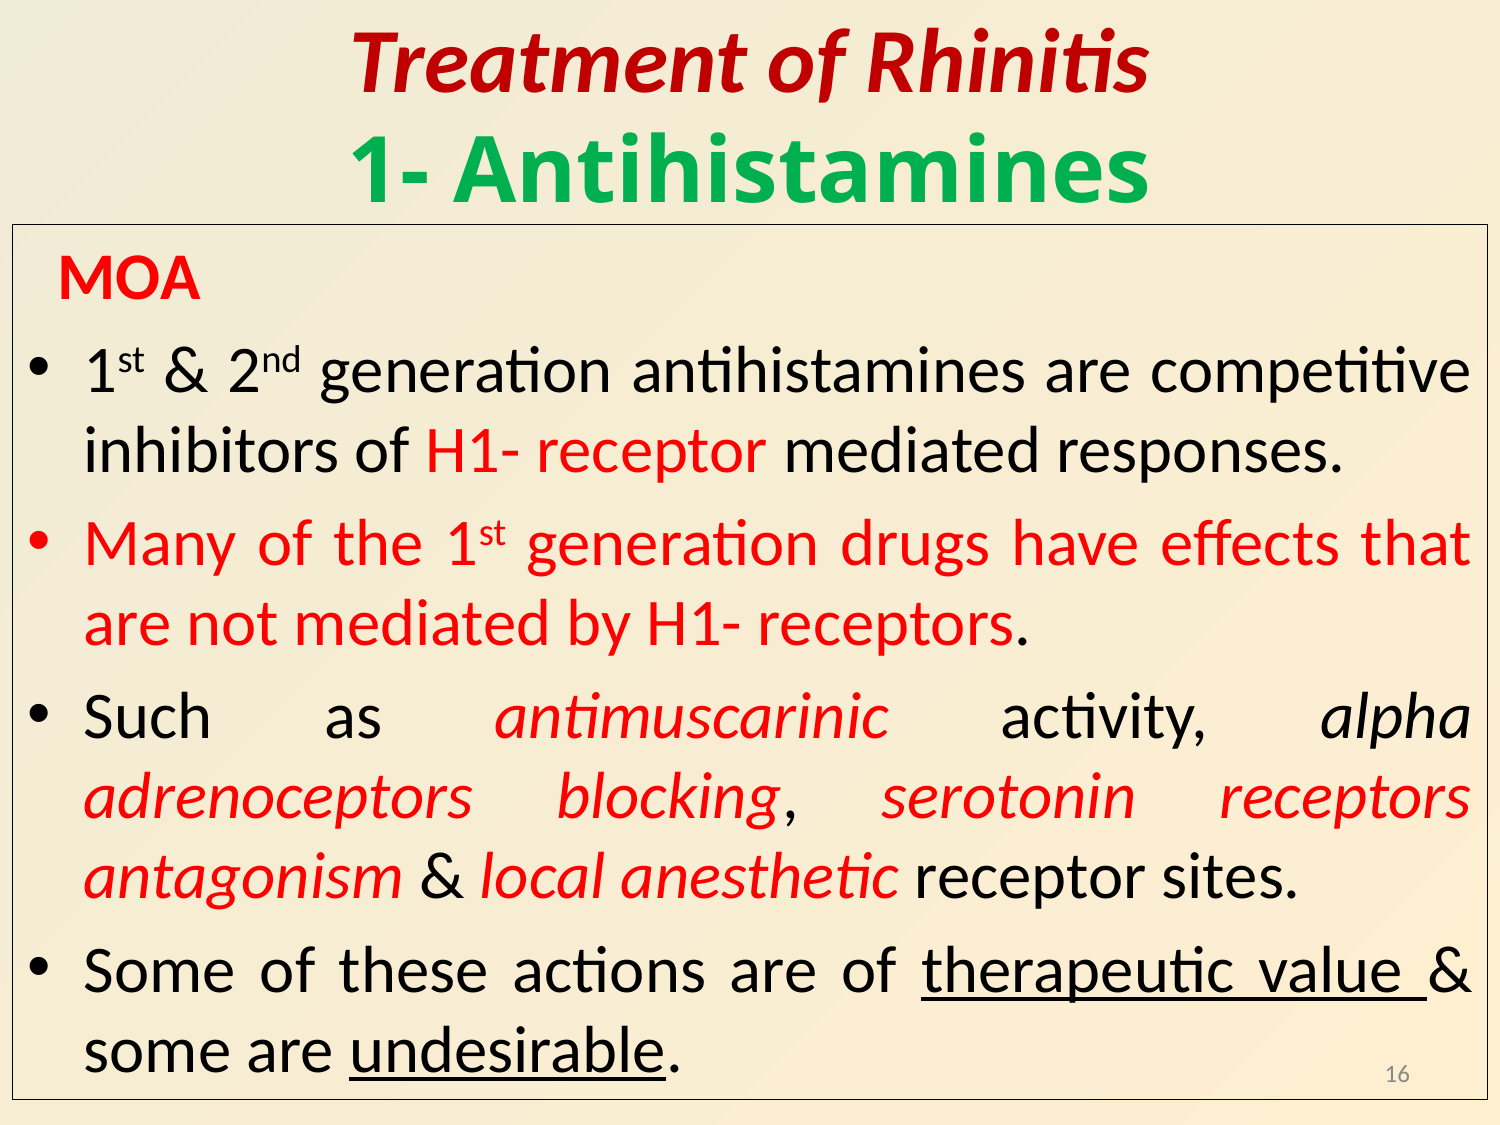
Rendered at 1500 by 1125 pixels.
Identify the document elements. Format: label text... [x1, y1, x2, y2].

slide_number 16 [1074, 1042, 1425, 1103]
list MOA 1st & 2nd generation antihistamines are competitive inhibitors of H1- receptor mediated responses. Many of the 1st generation drugs have effects that are not mediated by H1- receptors. Such as antimuscarinic activity, alpha adrenoceptors blocking, serotonin receptors antagonism & local anesthetic receptor sites. Some of these actions are of therapeutic value & some are undesirable. [12, 224, 1488, 1100]
title Treatment of Rhinitis 1- Antihistamines [75, 0, 1425, 113]
